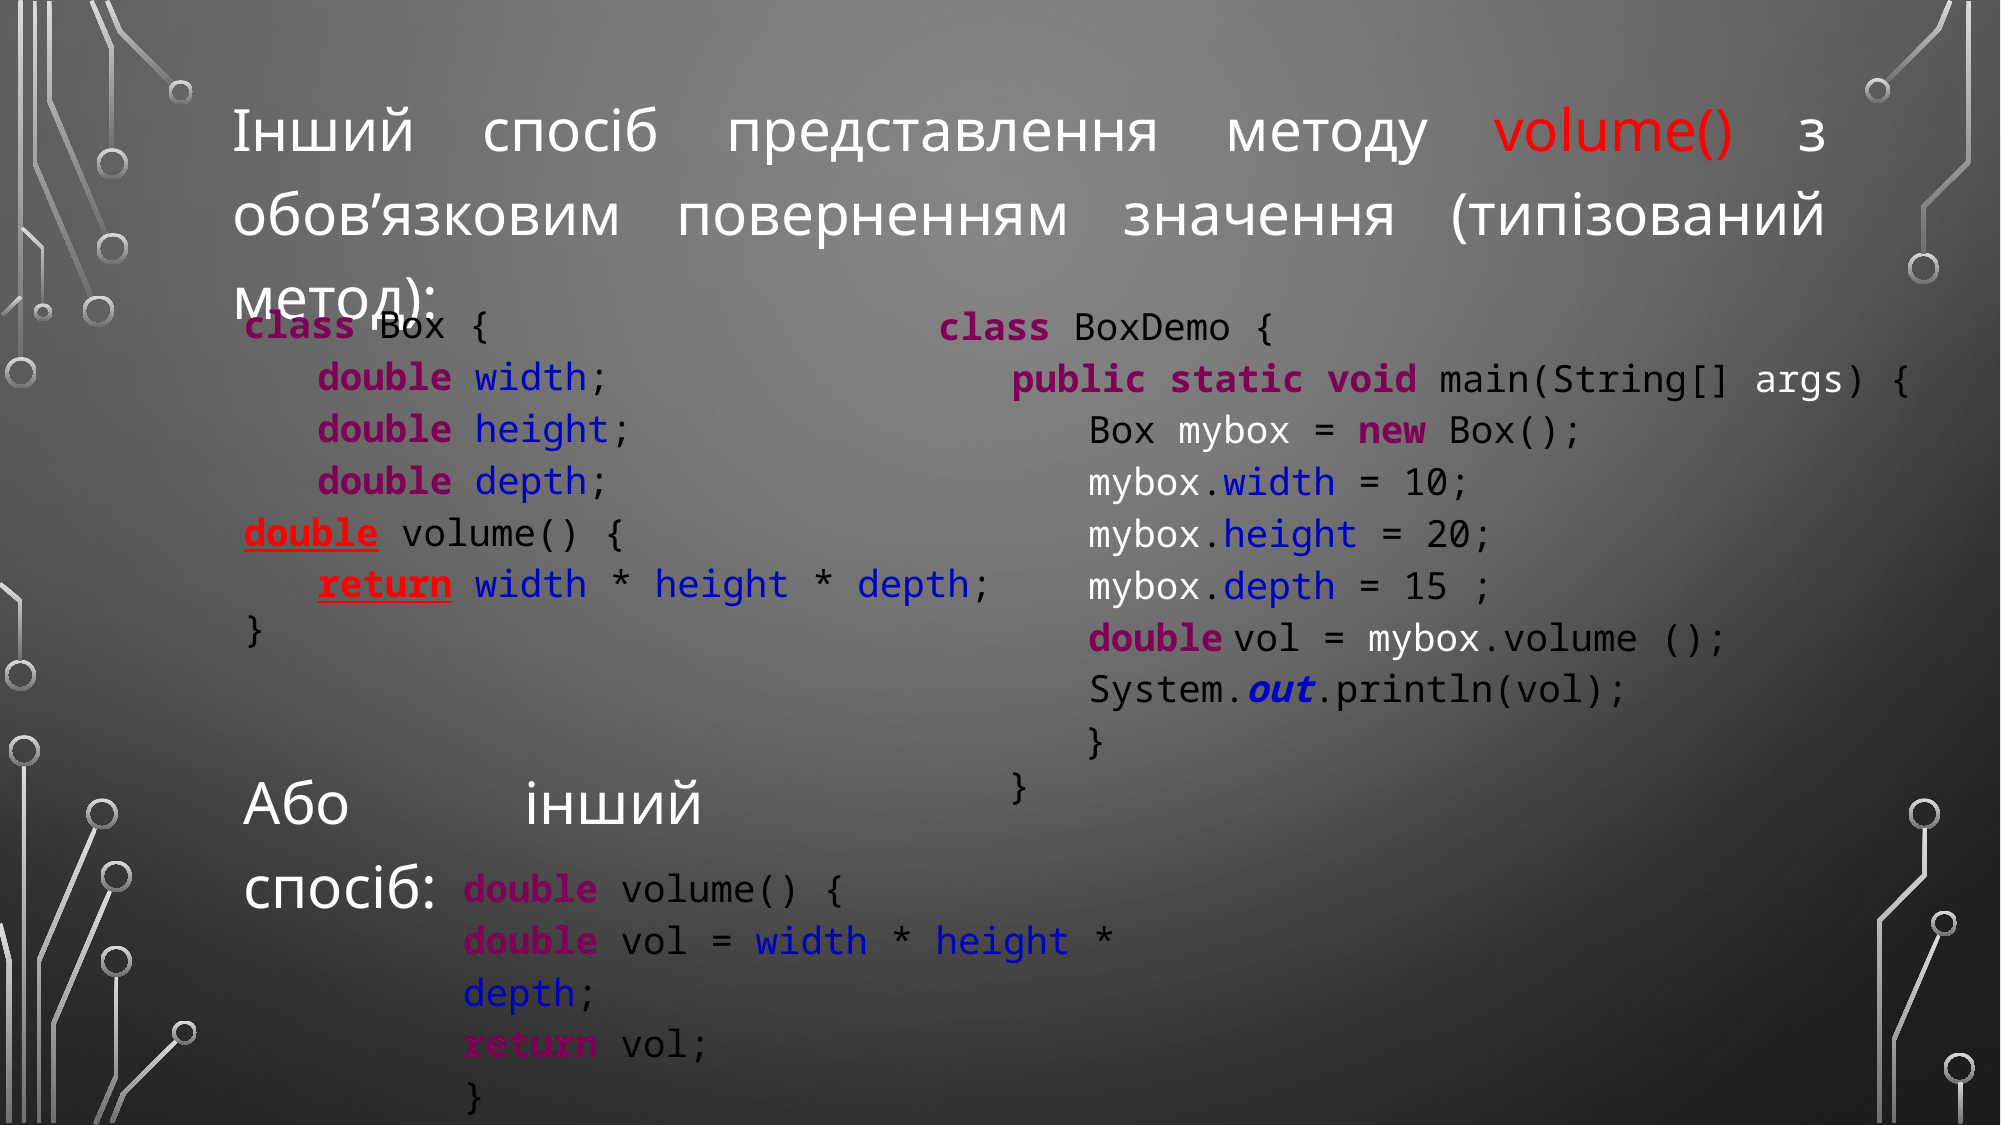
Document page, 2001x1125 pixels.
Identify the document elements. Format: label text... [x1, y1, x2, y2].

list Інший спосіб представлення методу volume() з обов’язковим поверненням значення (типізований метод): [217, 71, 1843, 232]
text_box Або інший спосіб: [228, 744, 720, 855]
text_box class BoxDemo { public static void main(String[] args) { Вох mybox = new Вох(); mybox.width = 10; mybox.height = 20; mybox.depth = 15 ; double vol = mybox.volume (); System.out.println(vol); } } [923, 288, 1937, 866]
text_box class Вох { double width; double height; double depth; double volume() { return width * height * depth; } [228, 287, 1022, 658]
text_box double volume() { double vol = width * height * depth; return vol; } [374, 851, 1282, 1125]
